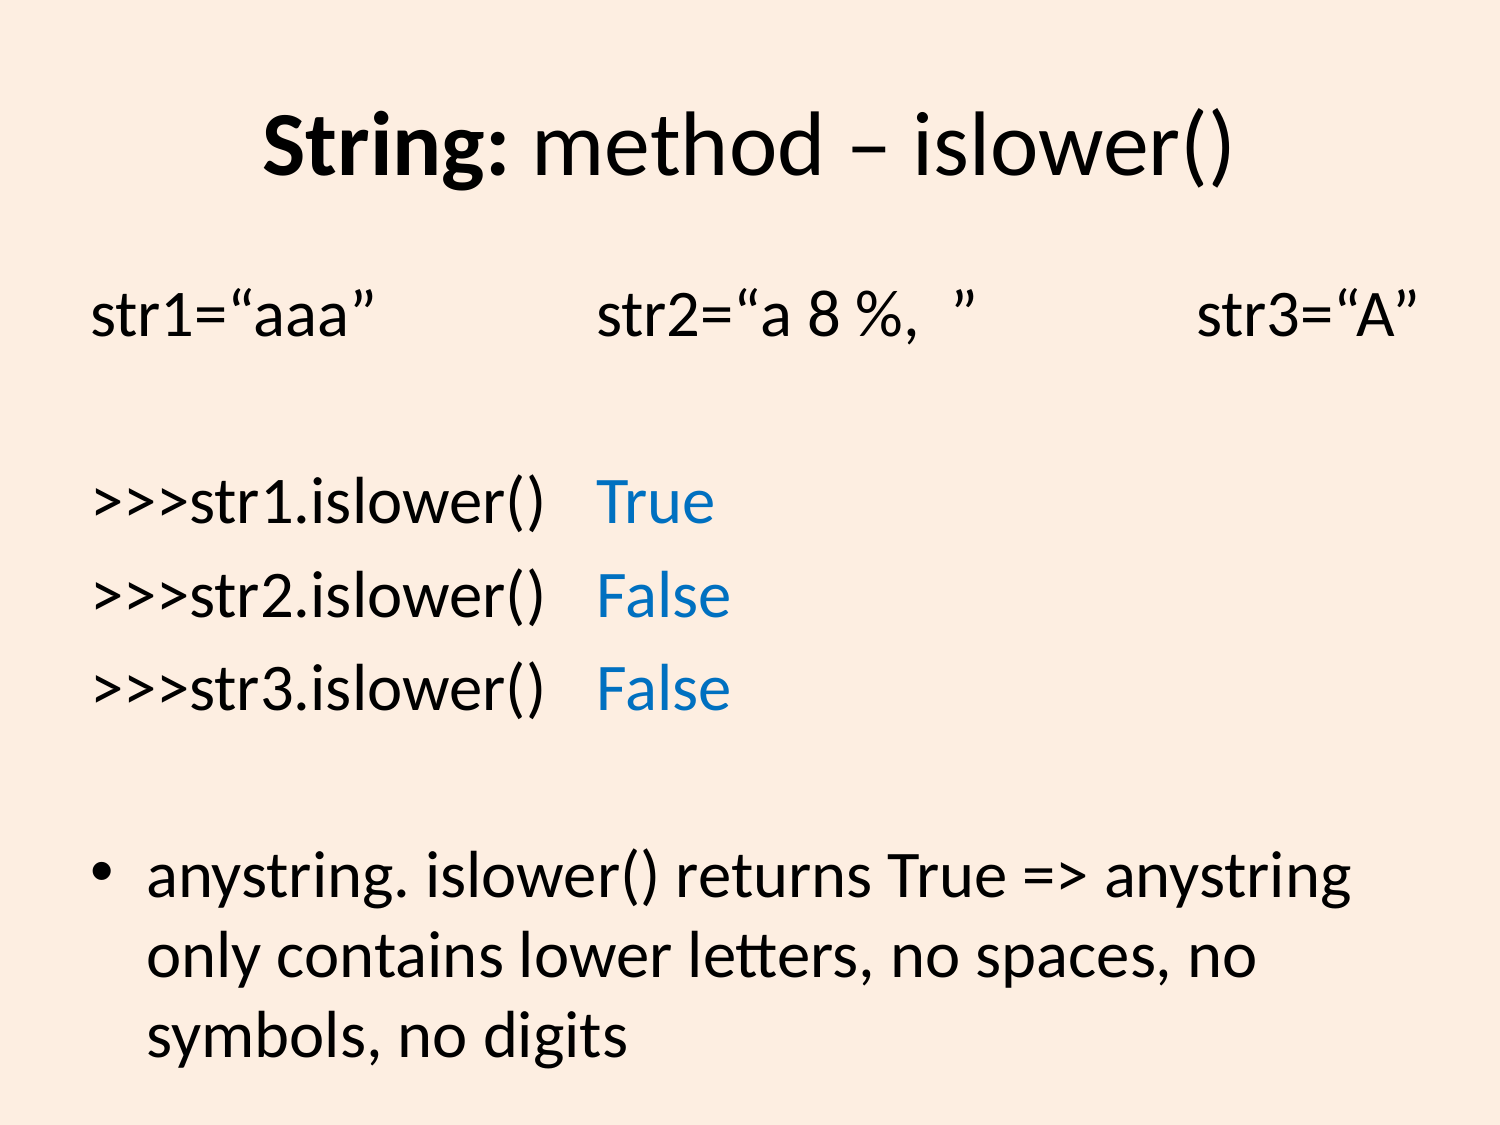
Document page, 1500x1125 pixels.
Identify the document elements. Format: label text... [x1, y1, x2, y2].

list str1=“aaa” str2=“a 8 %, ” str3=“A” >>>str1.islower() True >>>str2.islower() False >>>str3.islower() False anystring. islower() returns True => anystring only contains lower letters, no spaces, no symbols, no digits [75, 262, 1465, 1125]
title String: method – islower() [75, 45, 1425, 233]
